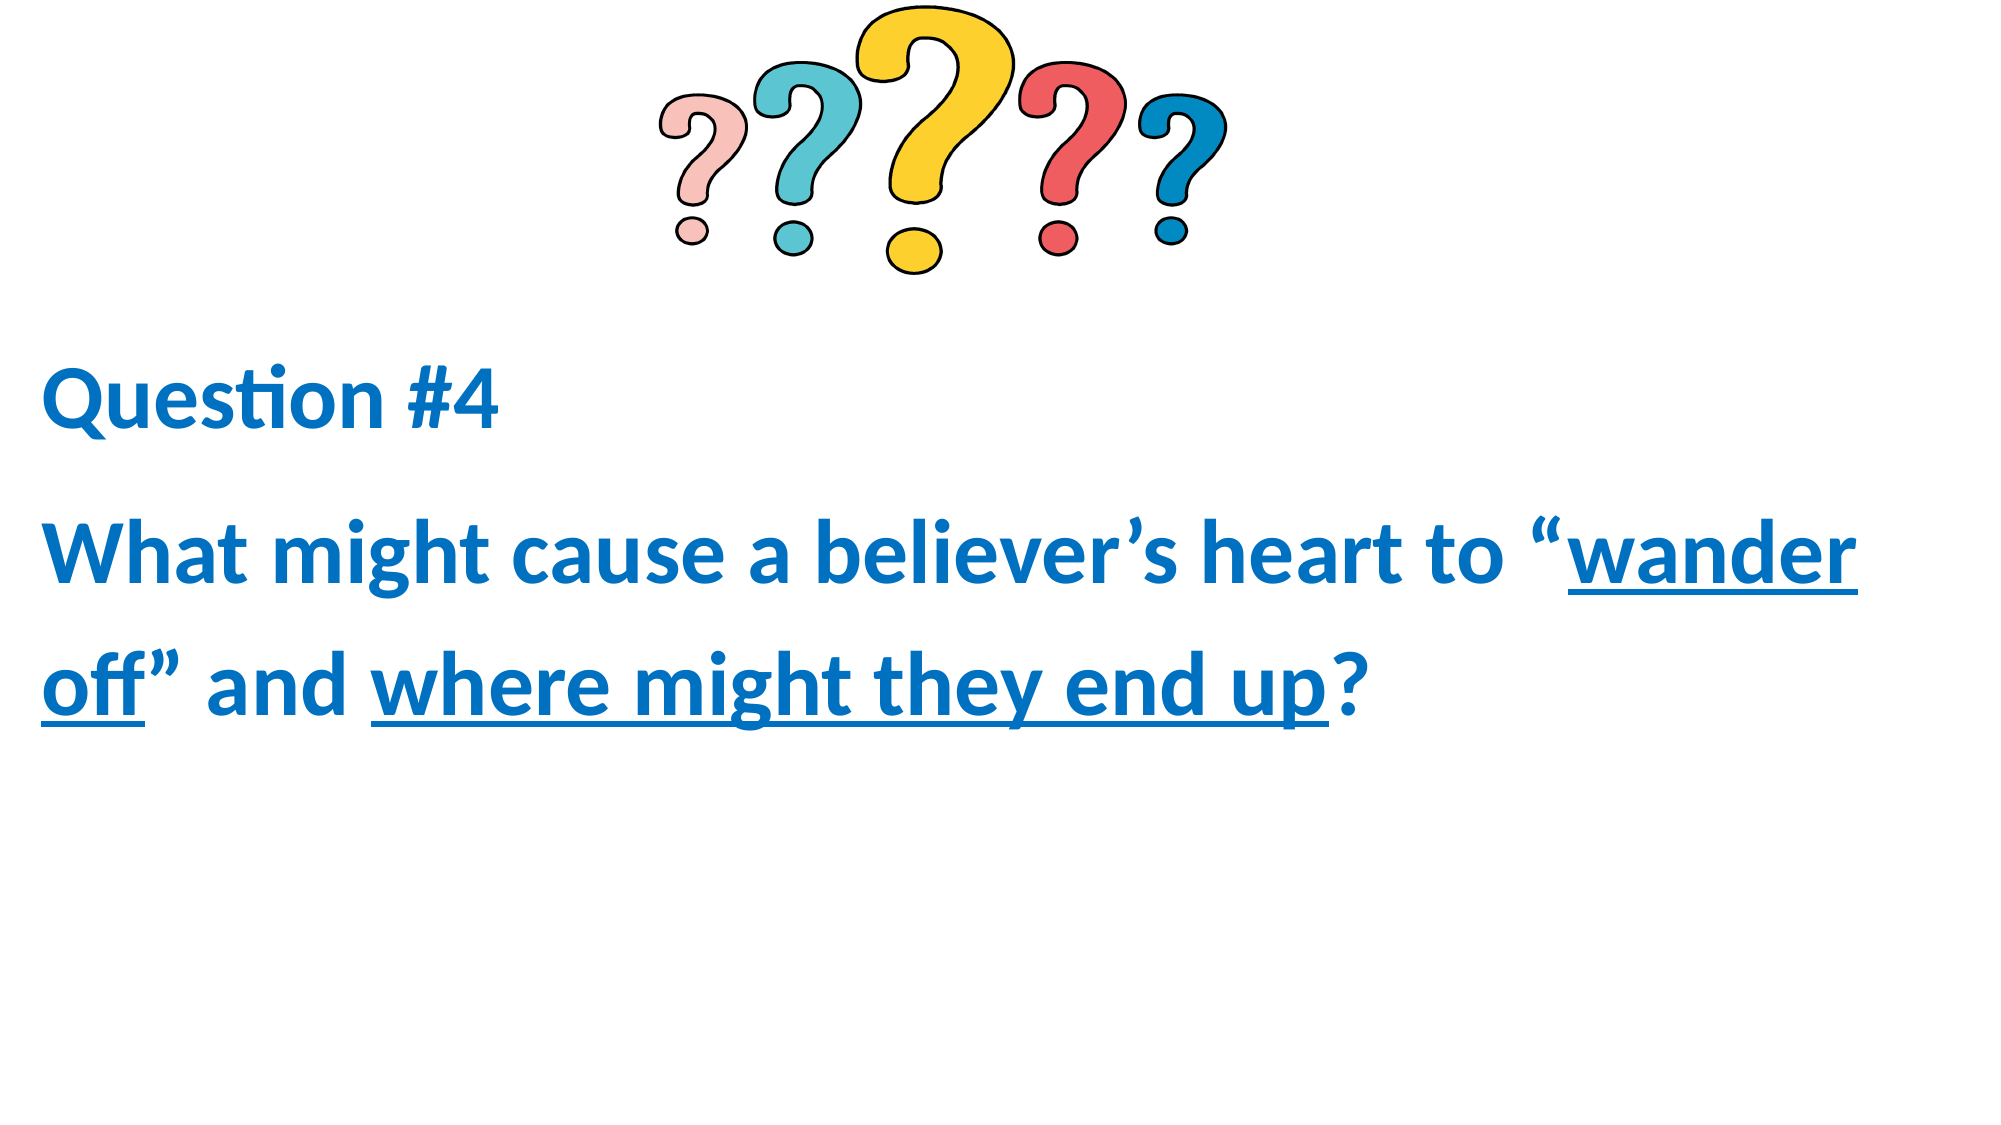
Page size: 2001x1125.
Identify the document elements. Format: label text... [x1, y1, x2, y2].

picture [633, 0, 1248, 365]
text_box Question #4 What might cause a believer’s heart to “wander off” and where might they end up? [26, 255, 2000, 1125]
